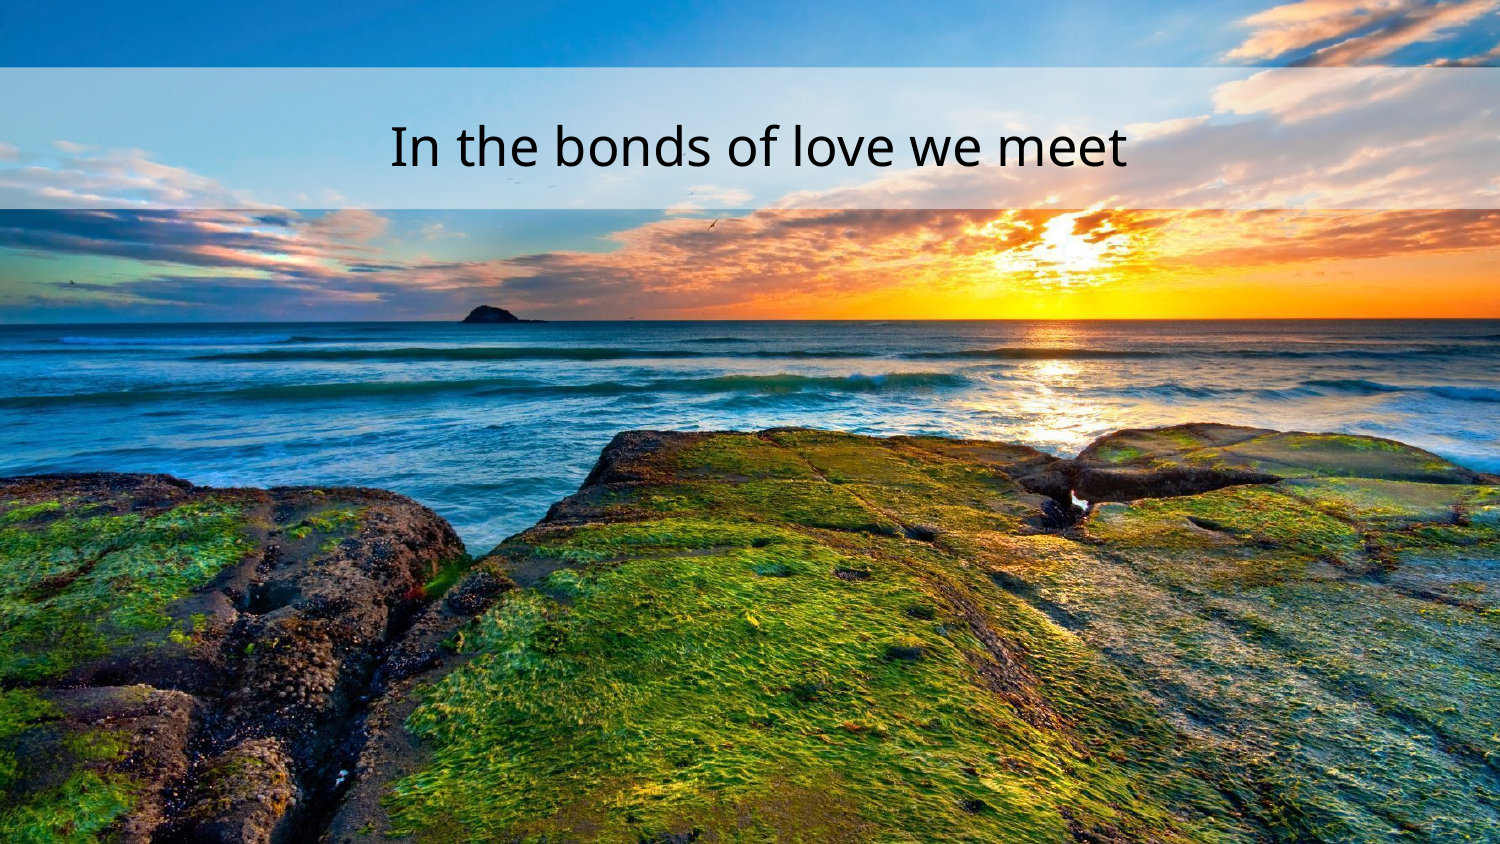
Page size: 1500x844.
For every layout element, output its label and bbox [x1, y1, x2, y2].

list [0, 0, 1500, 844]
